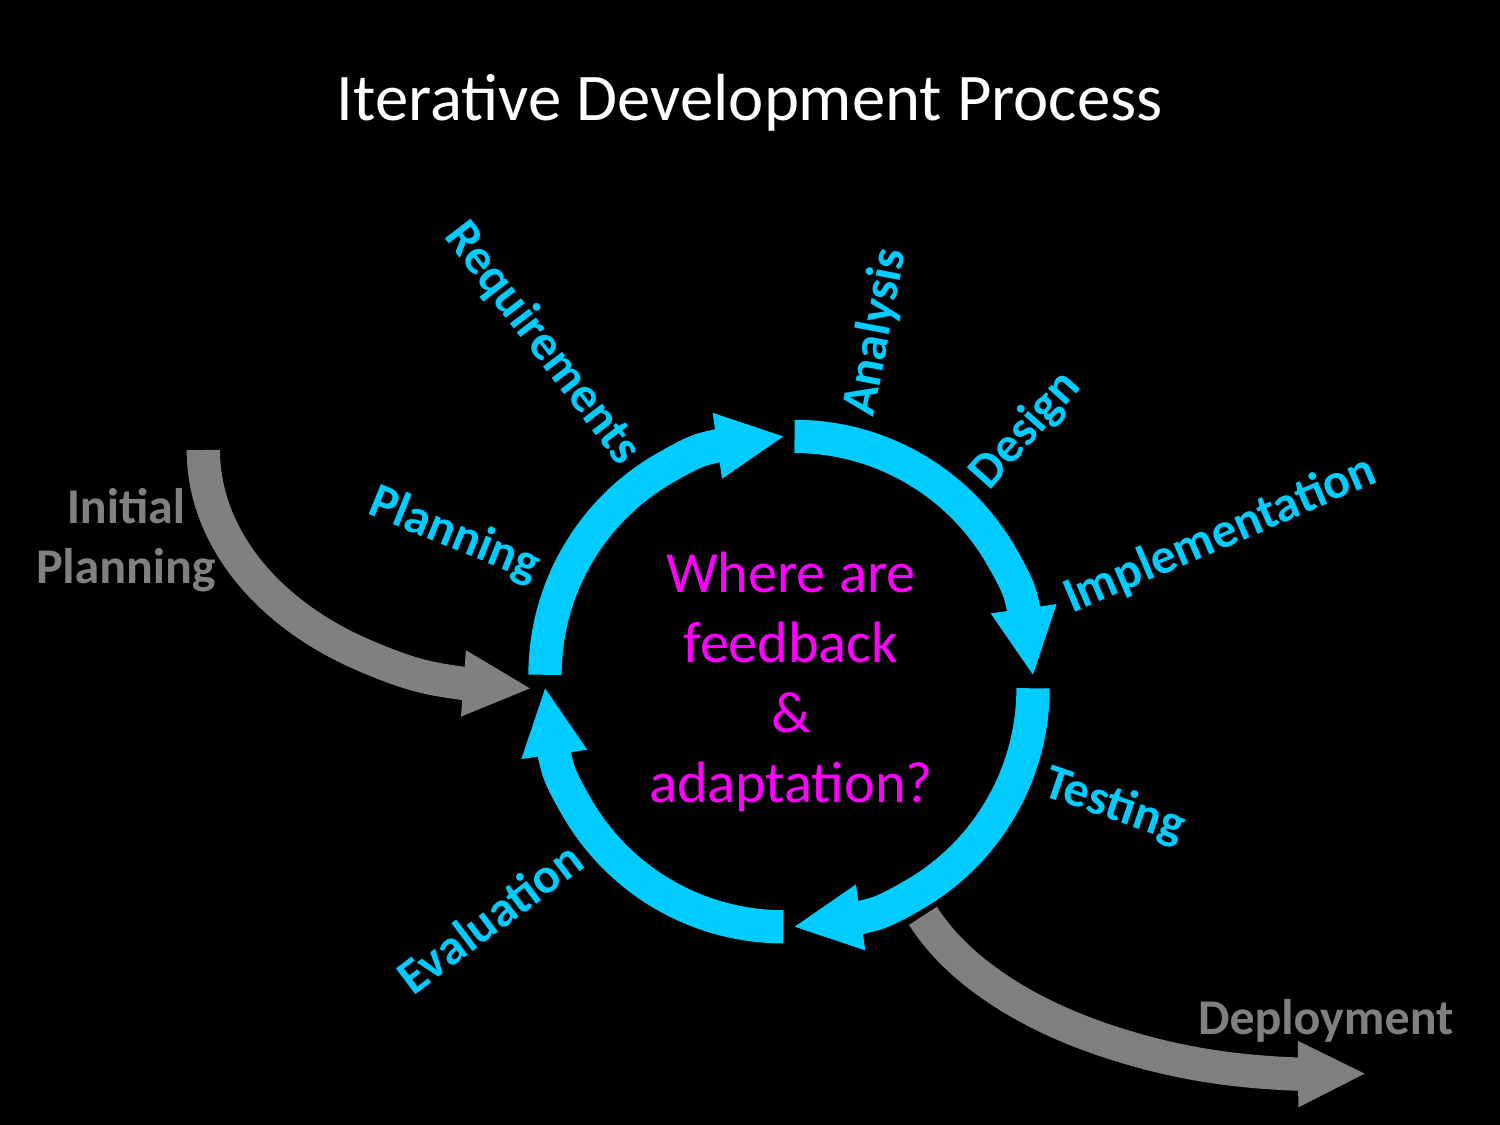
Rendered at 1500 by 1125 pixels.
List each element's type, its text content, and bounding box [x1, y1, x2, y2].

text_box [19, 177, 1500, 1075]
title Iterative Development Process [75, 0, 1425, 175]
